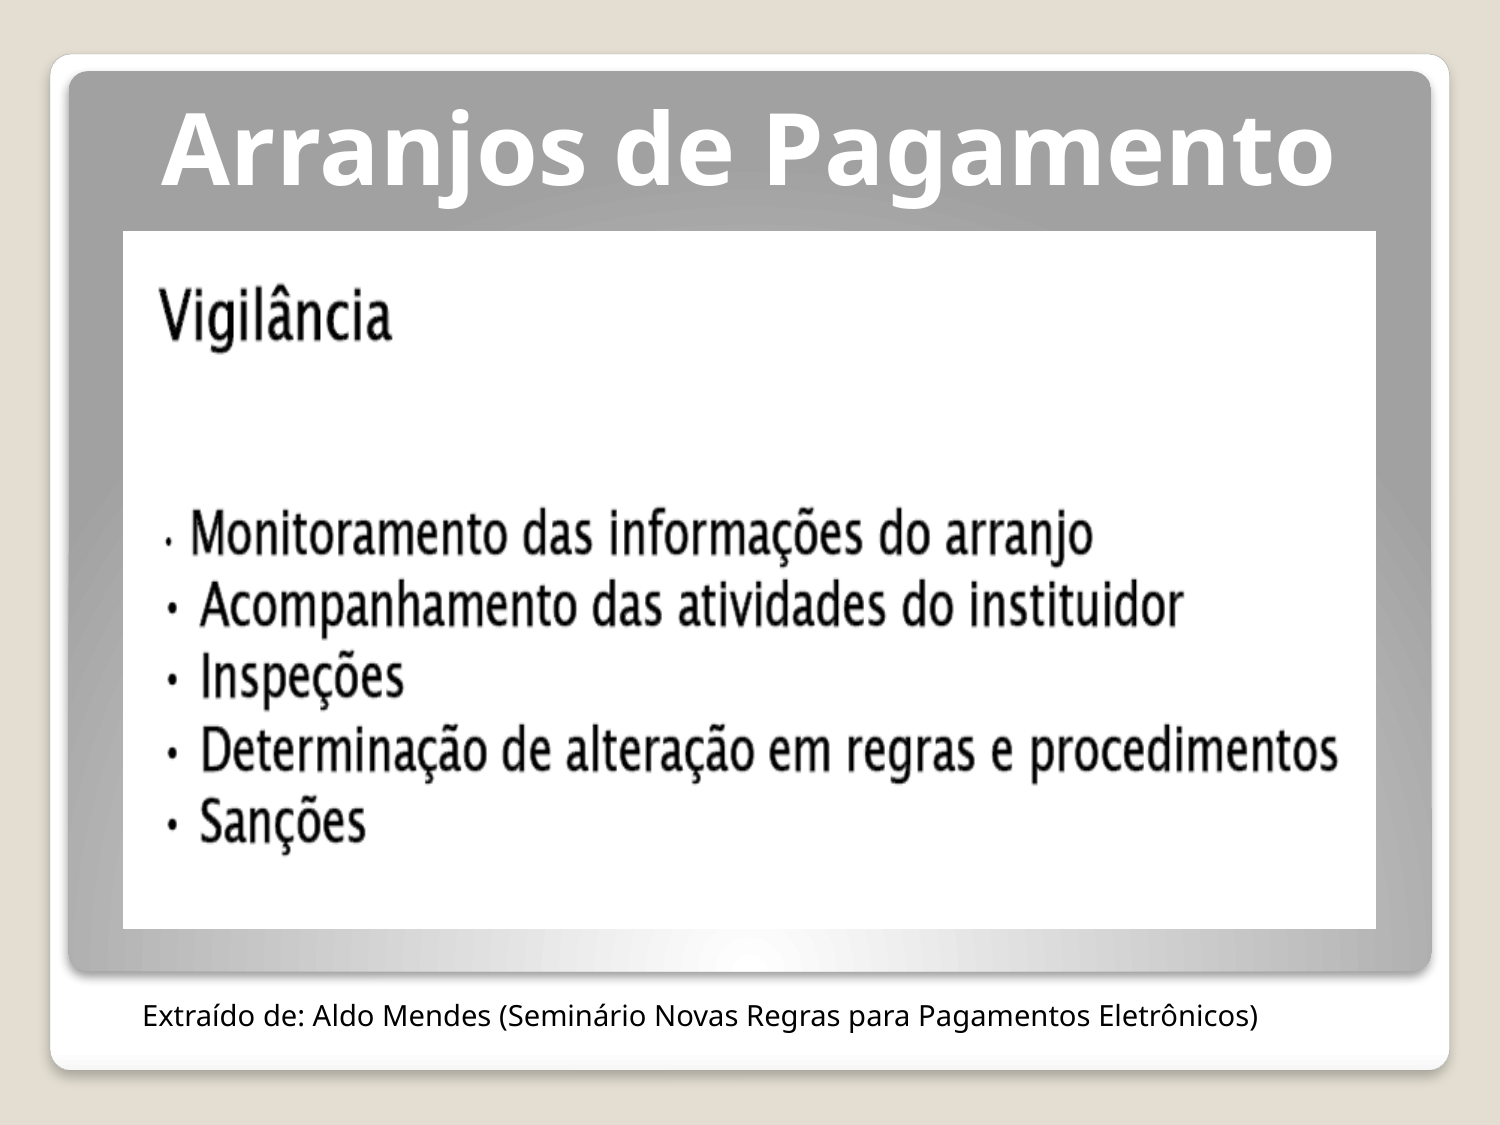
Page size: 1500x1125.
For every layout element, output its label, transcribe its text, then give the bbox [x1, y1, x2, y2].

text_box Extraído de: Aldo Mendes (Seminário Novas Regras para Pagamentos Eletrônicos) [127, 990, 1282, 1041]
picture [123, 231, 1377, 929]
title Arranjos de Pagamento [120, 54, 1380, 213]
